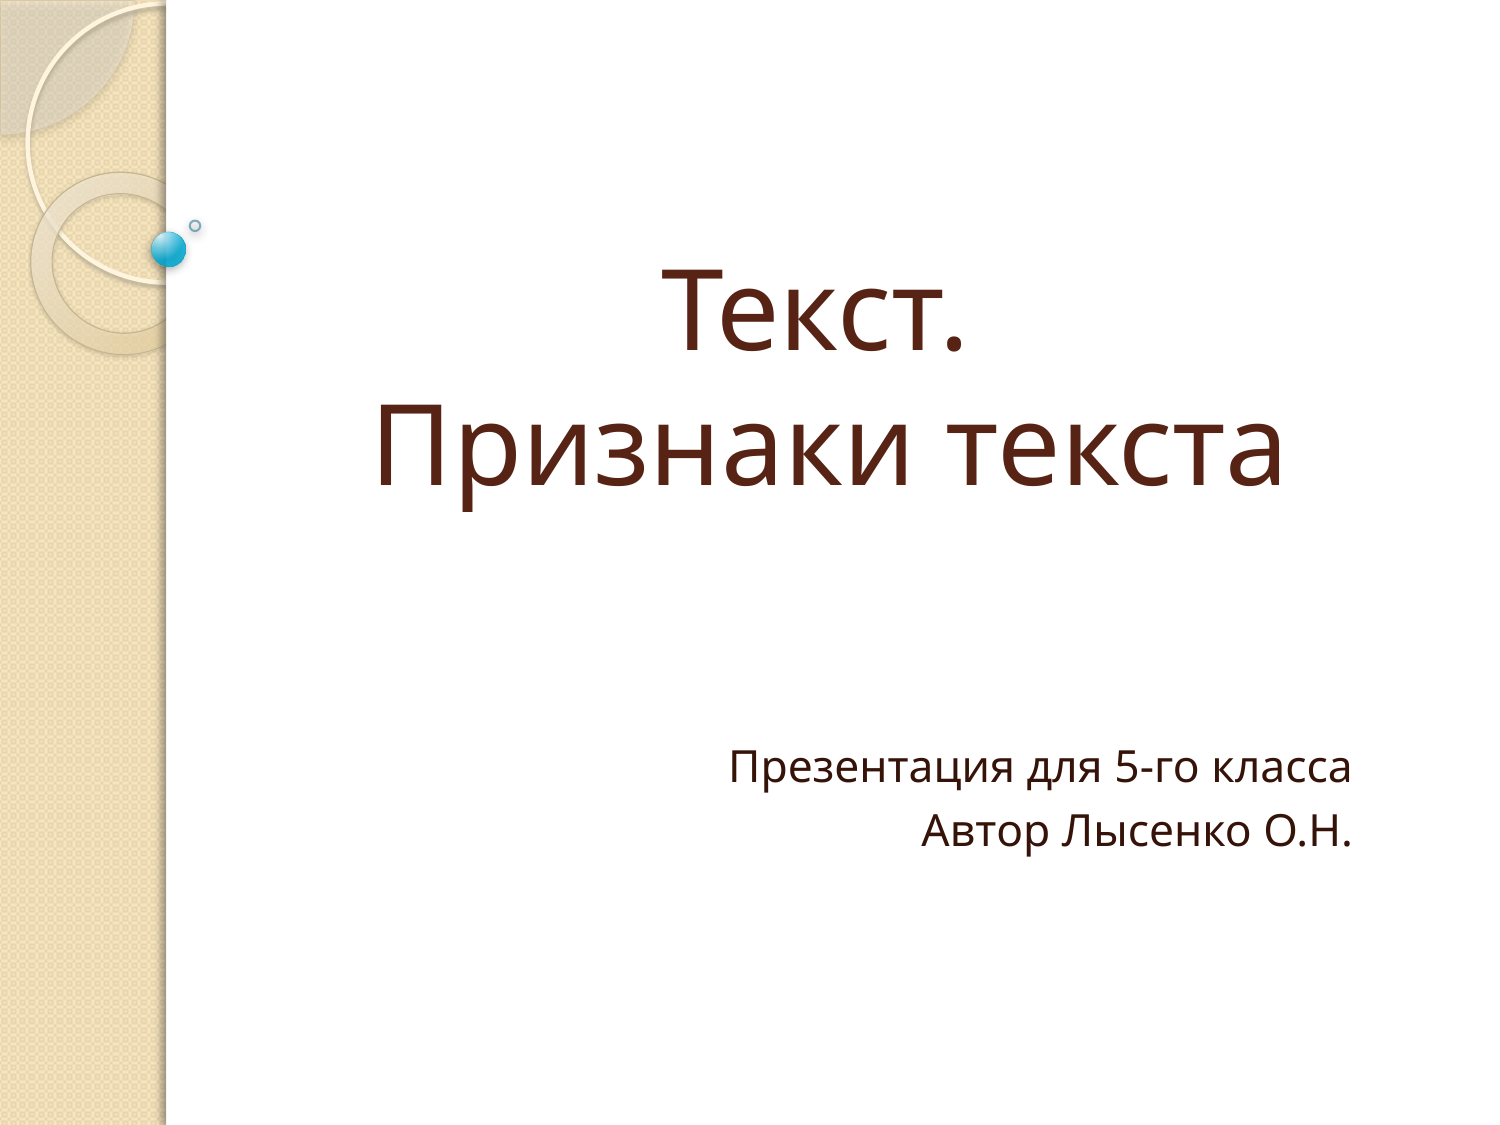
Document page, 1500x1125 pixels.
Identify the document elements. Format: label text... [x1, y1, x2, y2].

subtitle Презентация для 5-го класса Автор Лысенко О.Н. [703, 738, 1369, 868]
title Текст. Признаки текста [222, 175, 1438, 516]
